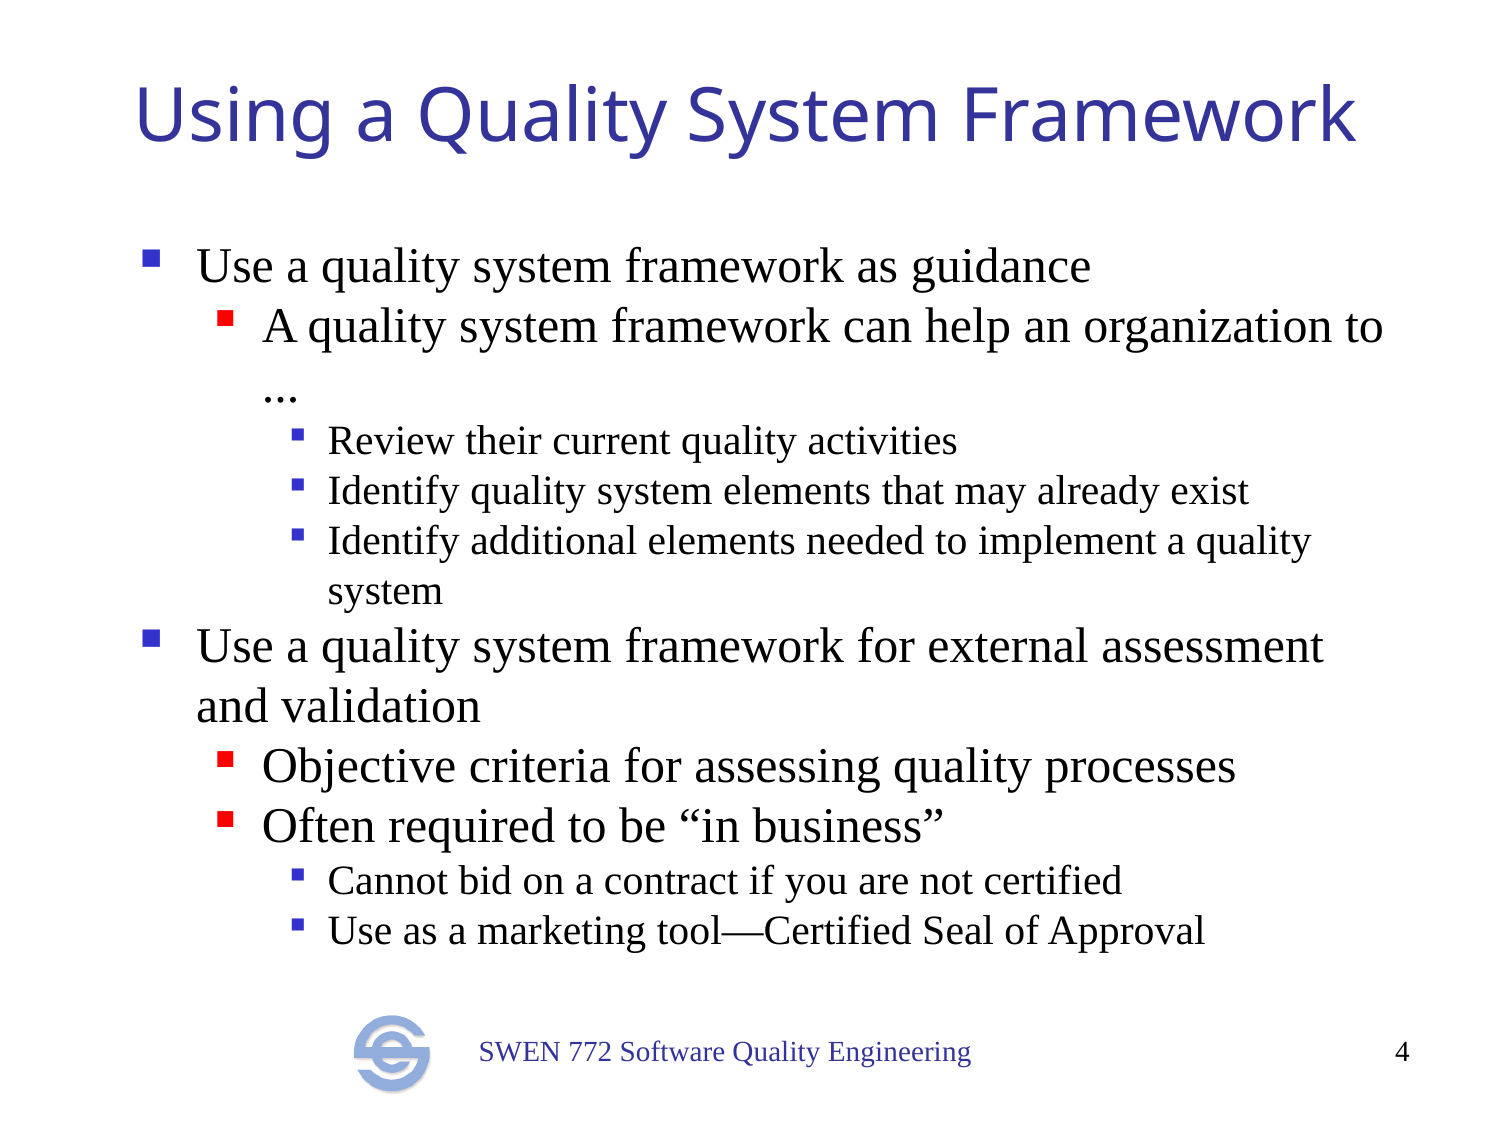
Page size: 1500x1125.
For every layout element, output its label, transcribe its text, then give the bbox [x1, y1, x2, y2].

slide_number 4 [1074, 1024, 1426, 1103]
picture [350, 1012, 437, 1100]
title Using a Quality System Framework [112, 24, 1380, 164]
list Use a quality system framework as guidance A quality system framework can help an organization to ... Review their current quality activities Identify quality system elements that may already exist Identify additional elements needed to implement a quality system Use a quality system framework for external assessment and validation Objective criteria for assessing quality processes Often required to be “in business” Cannot bid on a contract if you are not certified Use as a marketing tool—Certified Seal of Approval [124, 224, 1401, 876]
